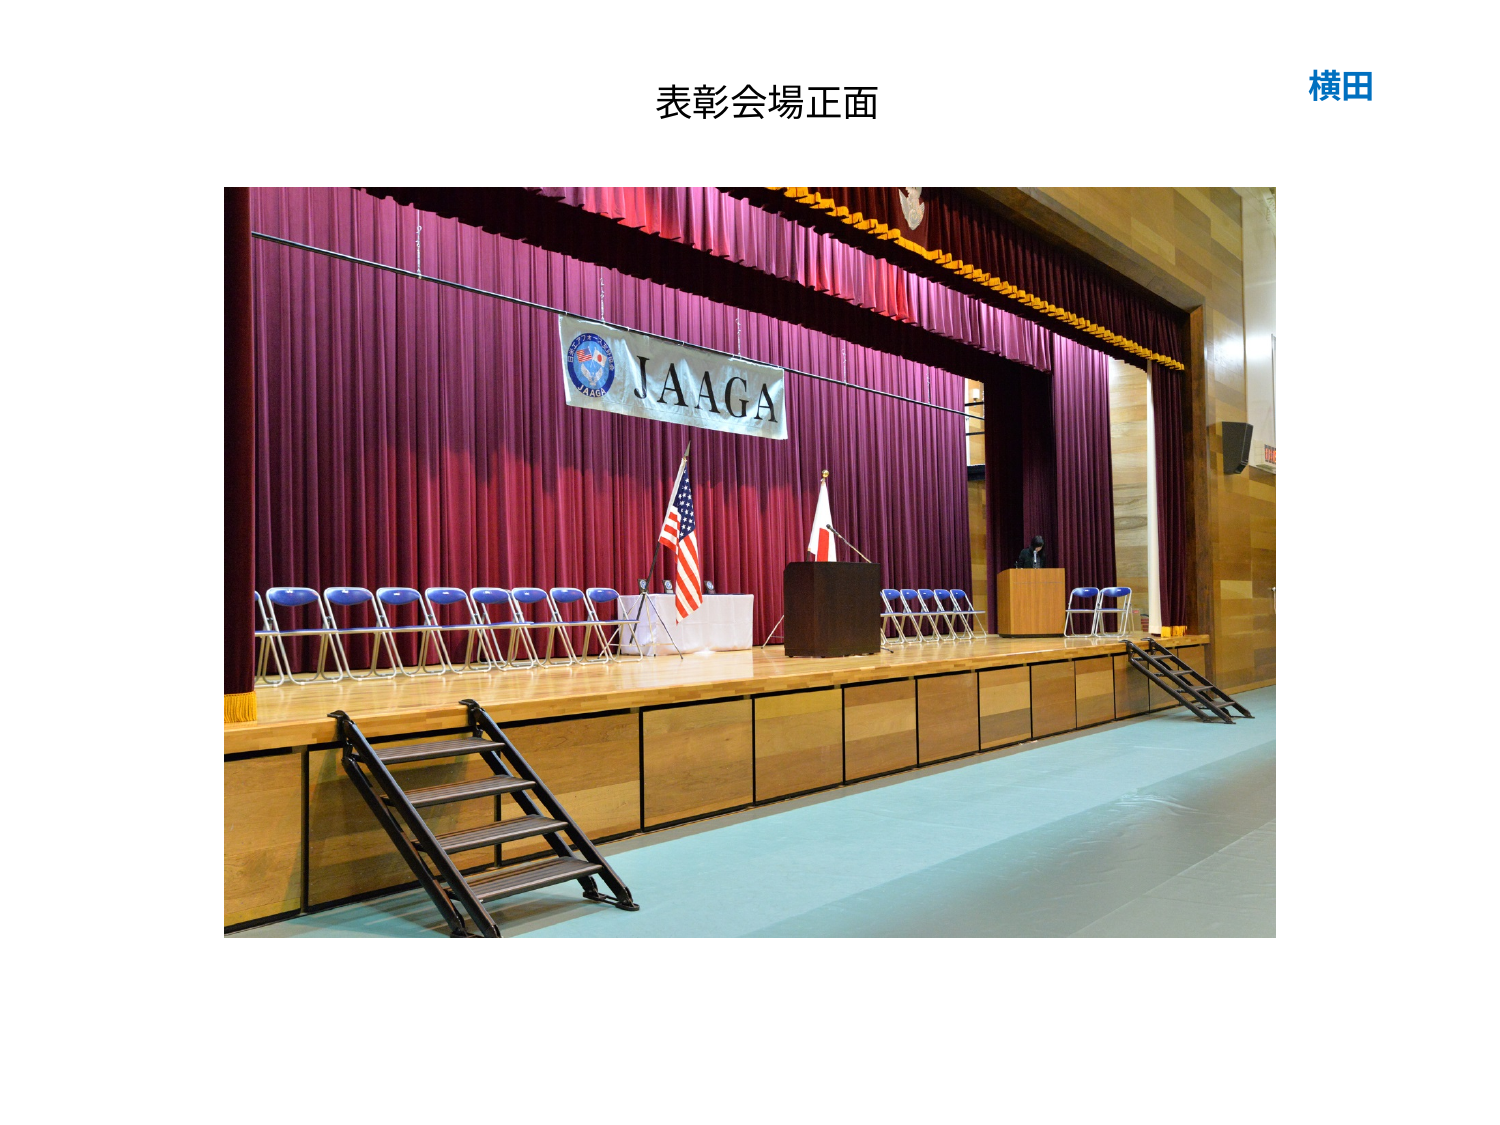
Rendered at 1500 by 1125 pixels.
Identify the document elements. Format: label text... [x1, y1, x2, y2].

text_box 表彰会場正面 [620, 71, 916, 132]
text_box 横田 [1293, 58, 1400, 113]
picture [223, 187, 1276, 938]
